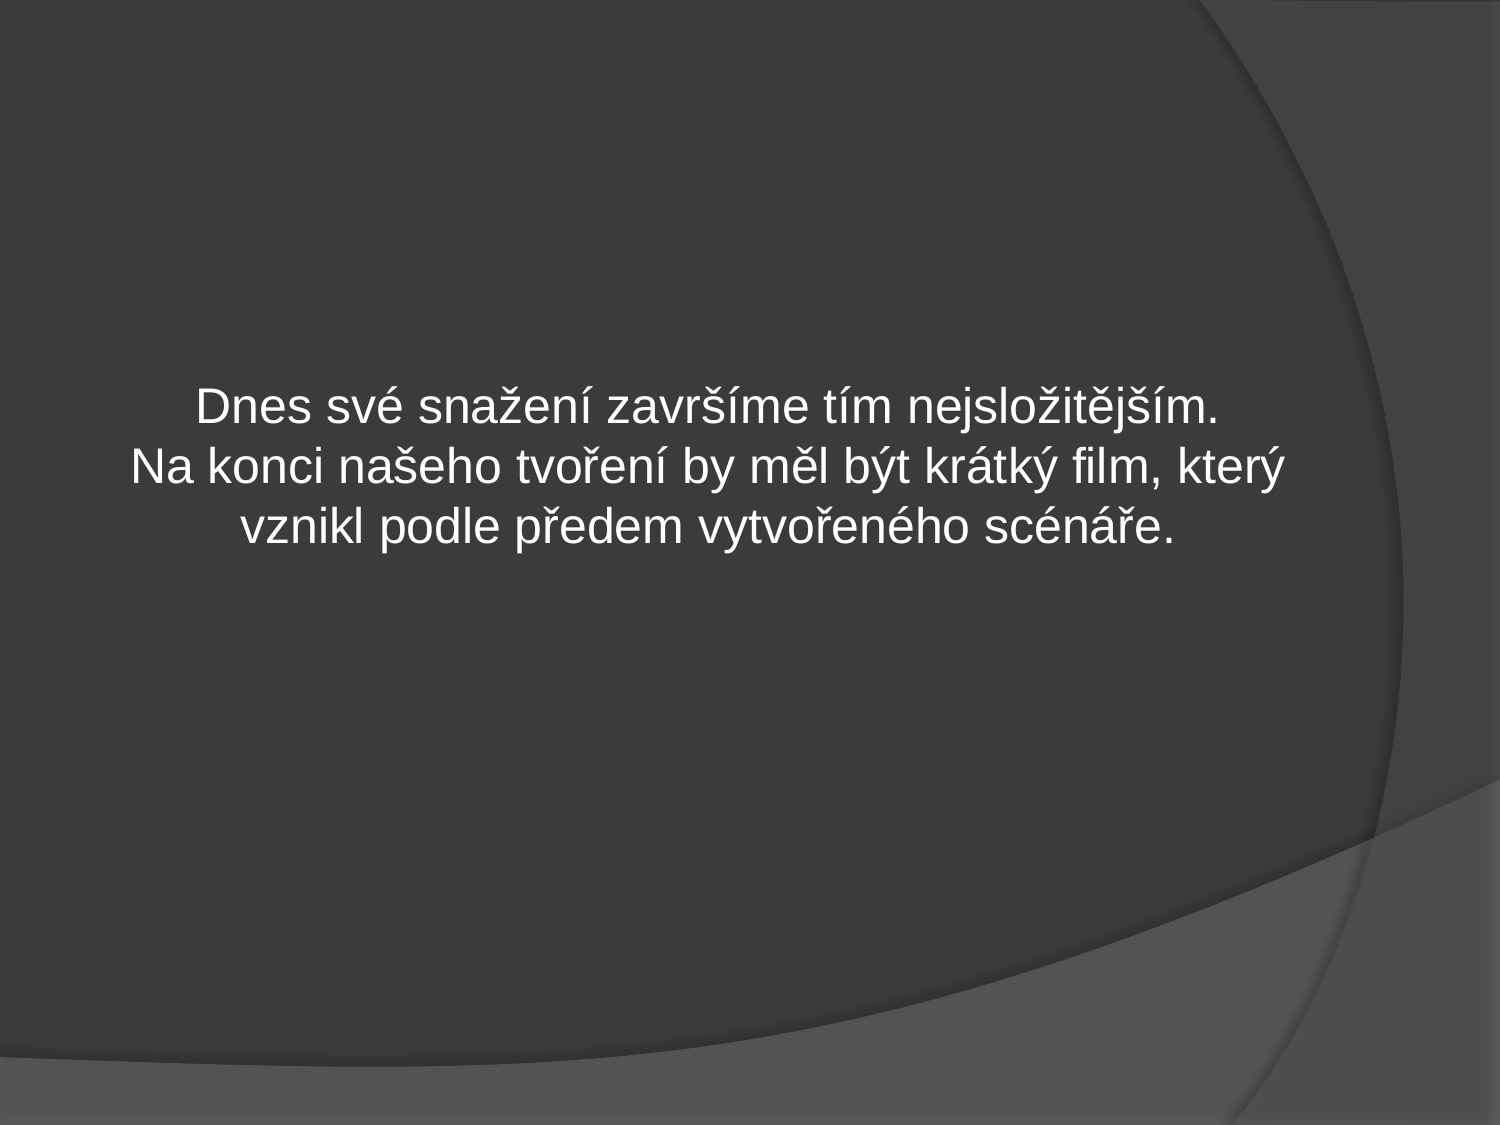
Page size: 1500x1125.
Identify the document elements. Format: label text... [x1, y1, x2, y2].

text_box Dnes své snažení završíme tím nejsložitějším. Na konci našeho tvoření by měl být krátký film, který vznikl podle předem vytvořeného scénáře. [88, 366, 1329, 561]
